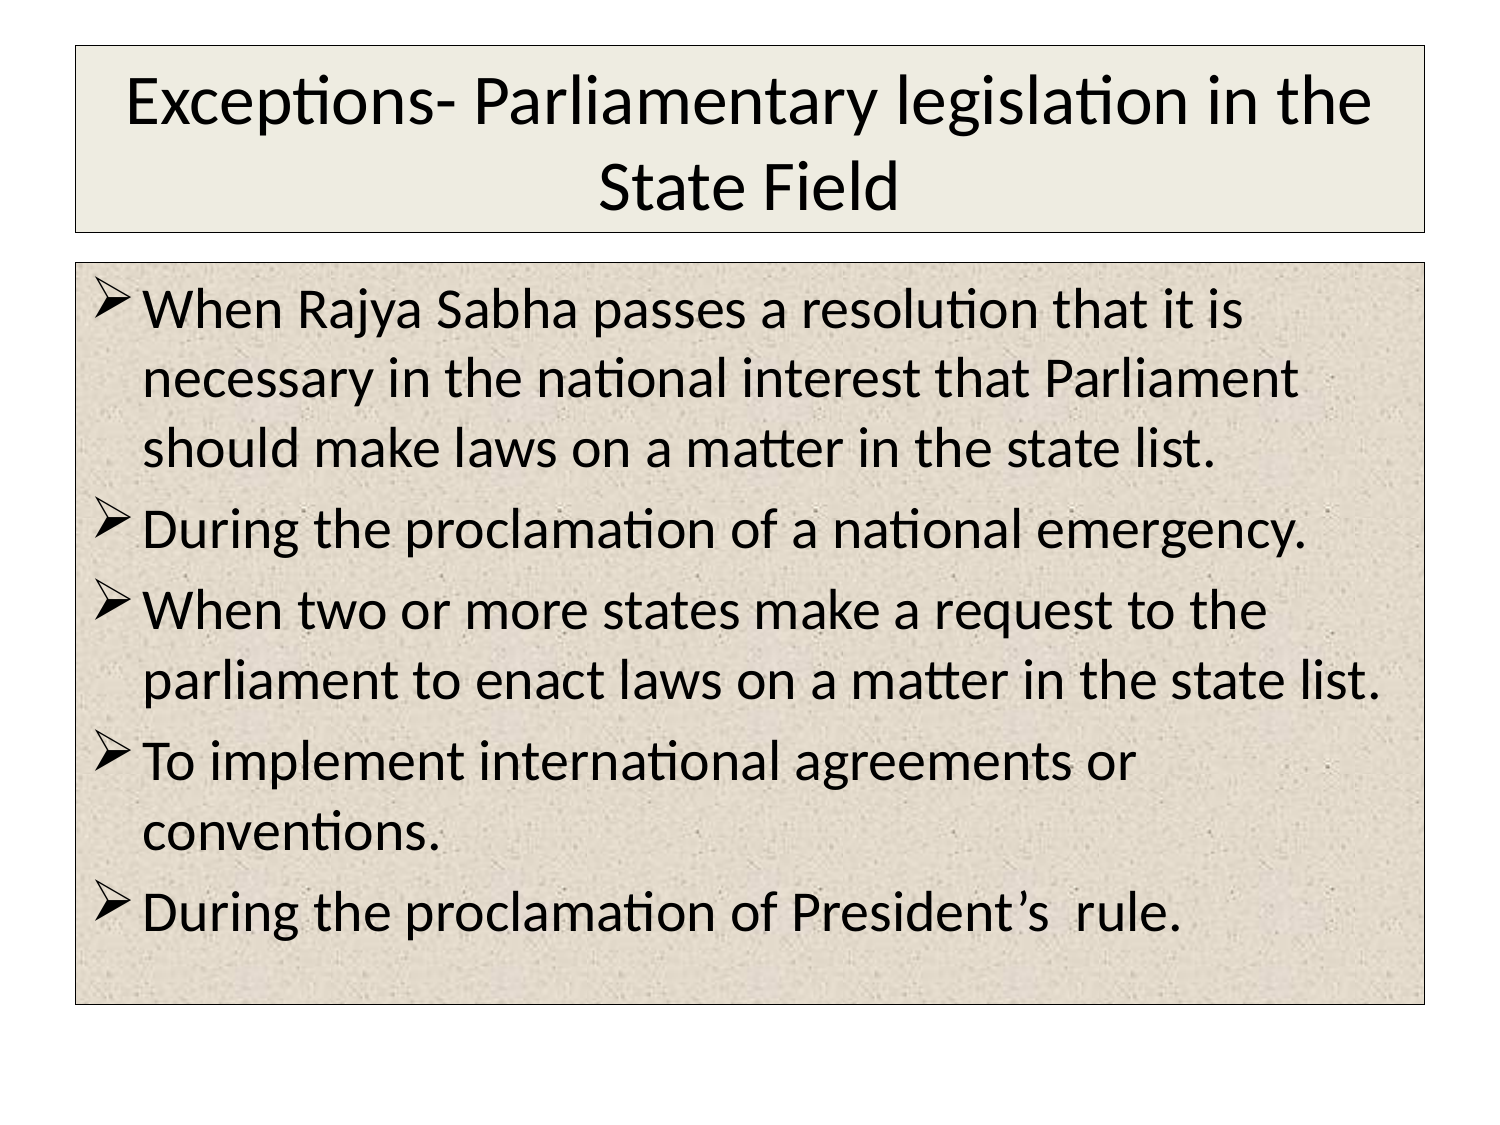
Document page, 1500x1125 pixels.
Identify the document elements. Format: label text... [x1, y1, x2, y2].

title Exceptions- Parliamentary legislation in the State Field [75, 45, 1425, 233]
list When Rajya Sabha passes a resolution that it is necessary in the national interest that Parliament should make laws on a matter in the state list. During the proclamation of a national emergency. When two or more states make a request to the parliament to enact laws on a matter in the state list. To implement international agreements or conventions. During the proclamation of President’s rule. [75, 262, 1425, 1005]
